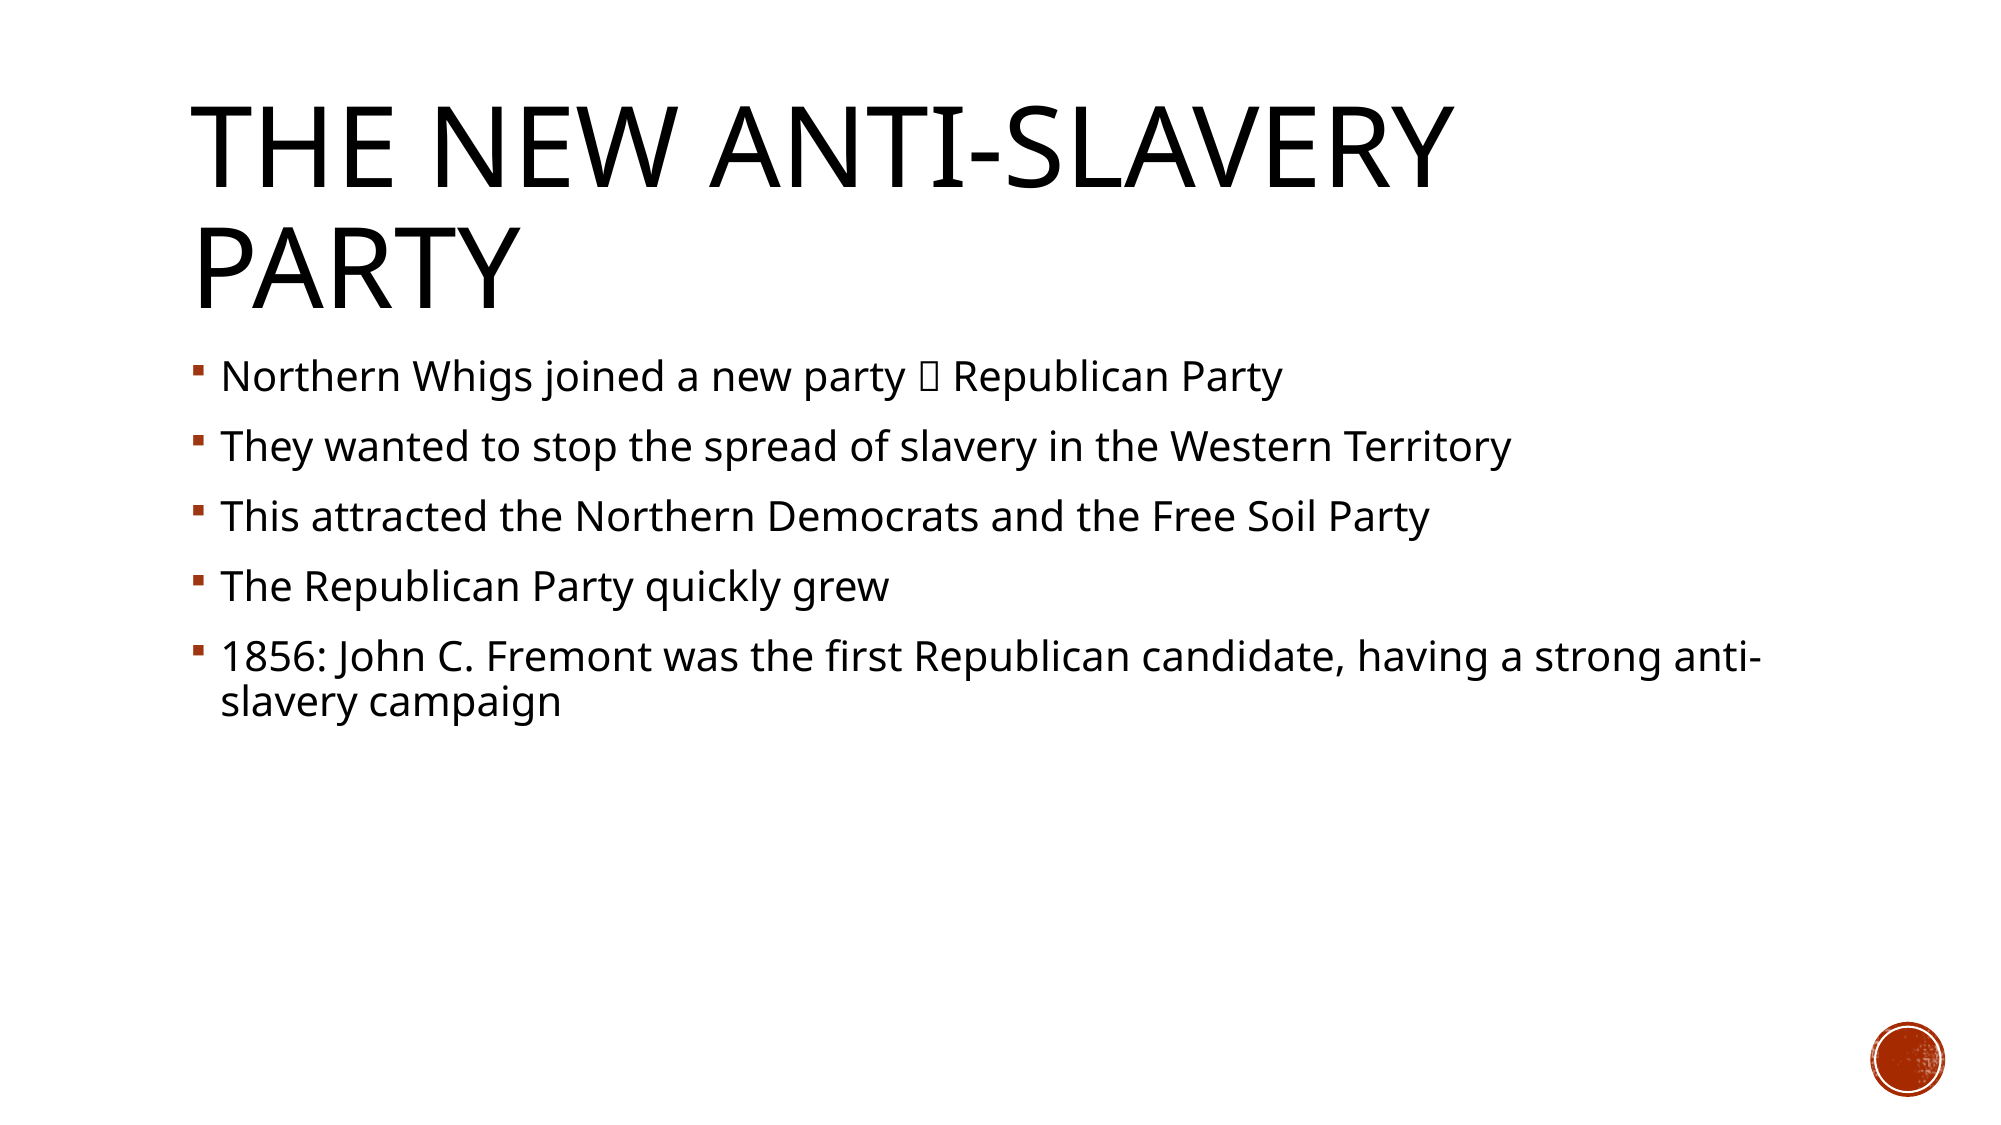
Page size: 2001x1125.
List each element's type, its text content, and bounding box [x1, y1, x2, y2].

list Northern Whigs joined a new party  Republican Party They wanted to stop the spread of slavery in the Western Territory This attracted the Northern Democrats and the Free Soil Party The Republican Party quickly grew 1856: John C. Fremont was the first Republican candidate, having a strong anti-slavery campaign [175, 348, 1826, 1013]
title The new anti-slavery party [175, 79, 1826, 344]
